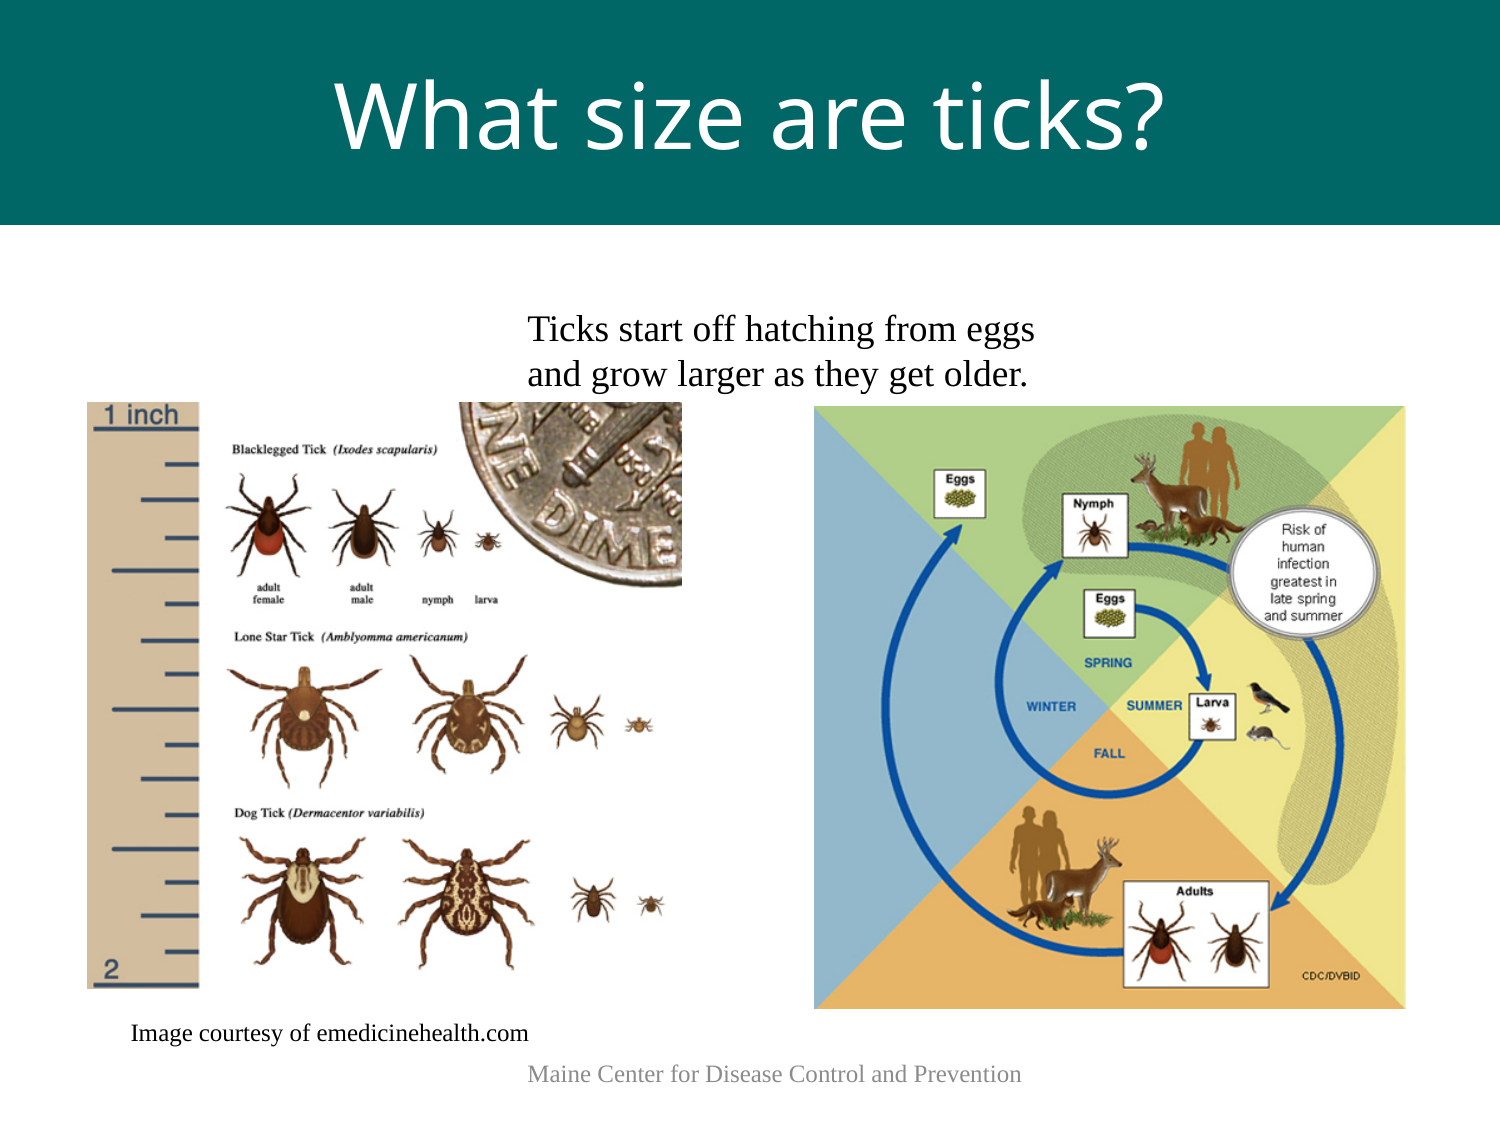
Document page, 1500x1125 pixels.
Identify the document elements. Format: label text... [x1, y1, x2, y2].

footer Maine Center for Disease Control and Prevention [487, 1042, 1063, 1103]
text_box Ticks start off hatching from eggs and grow larger as they get older. [512, 296, 1063, 402]
text_box Image courtesy of emedicinehealth.com [115, 1008, 545, 1054]
picture [814, 405, 1406, 1009]
picture [87, 402, 682, 989]
title What size are ticks? [0, 0, 1500, 225]
